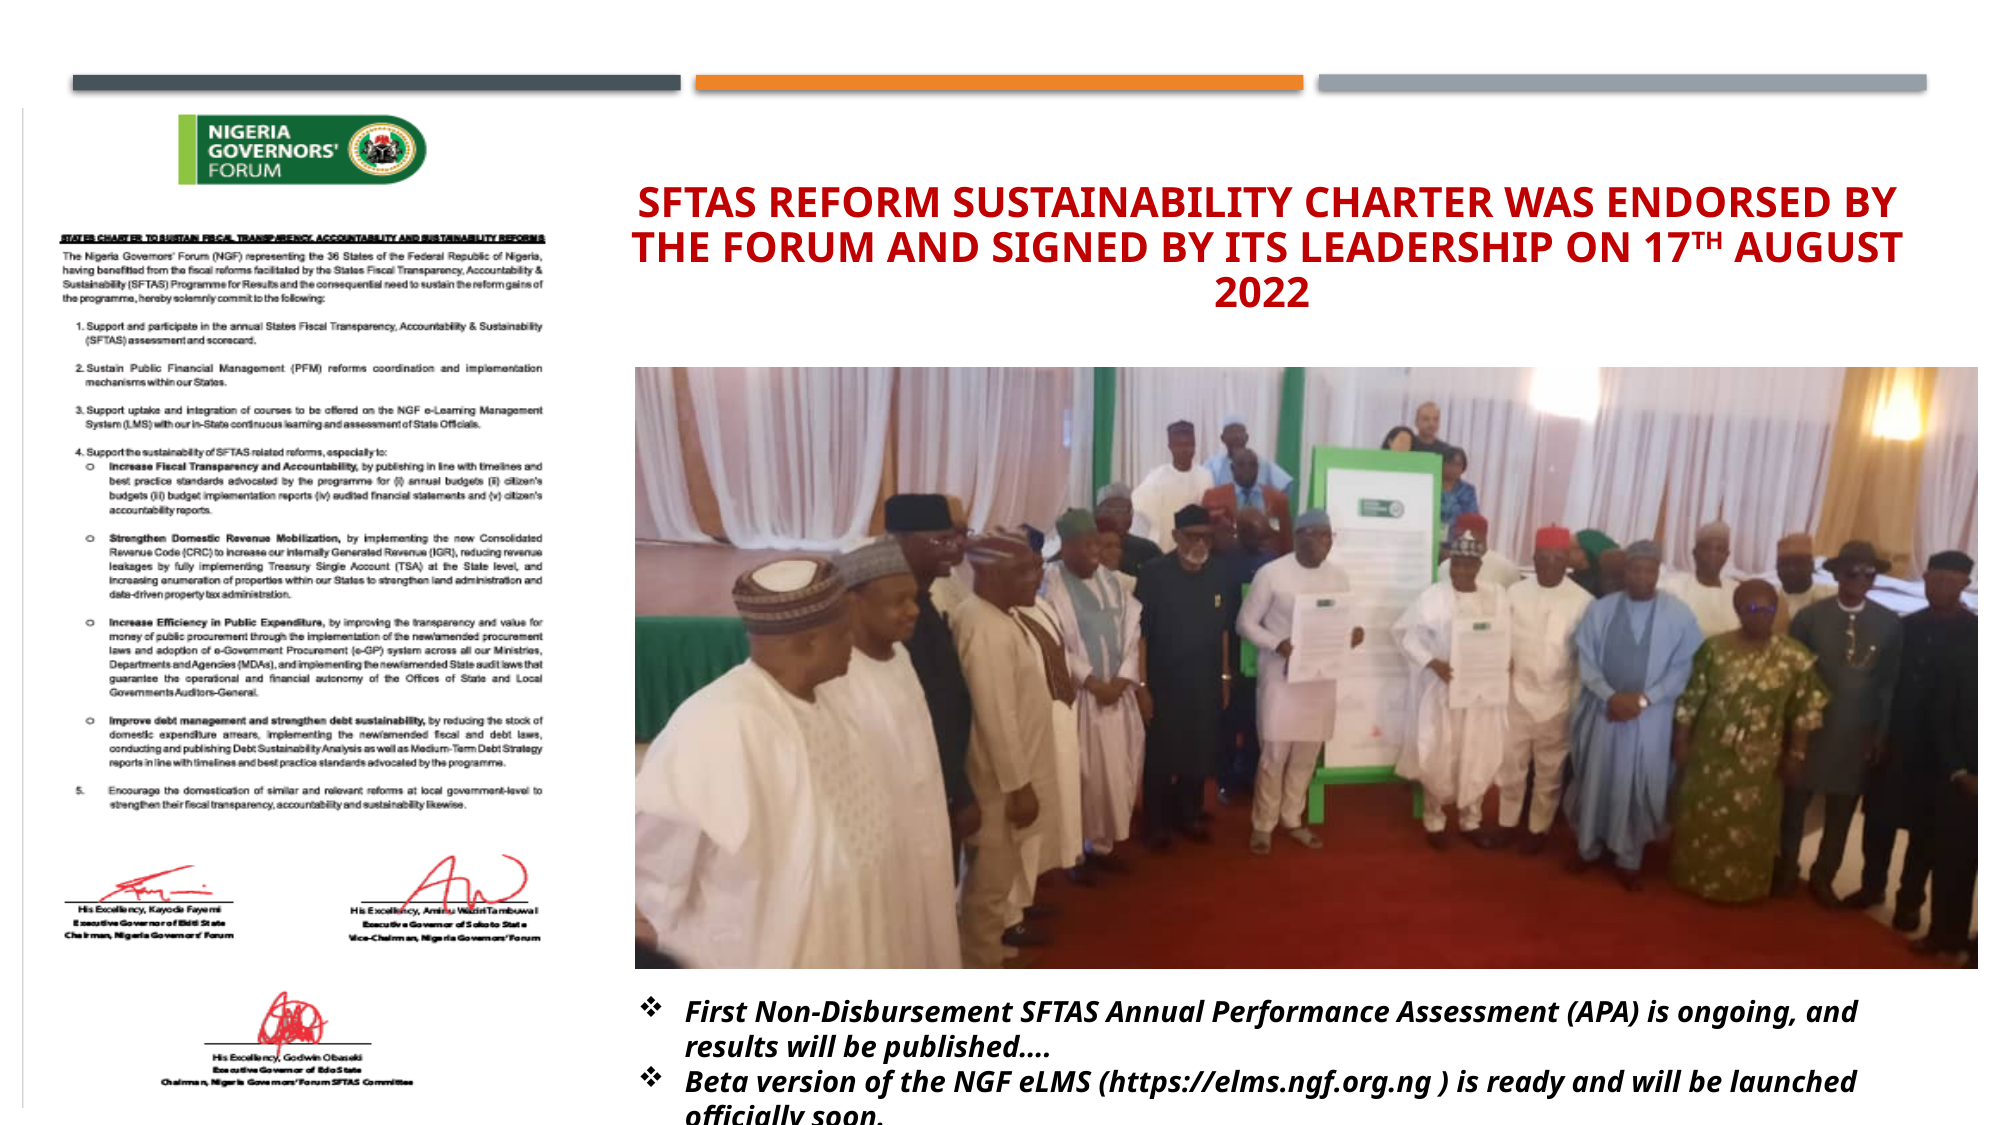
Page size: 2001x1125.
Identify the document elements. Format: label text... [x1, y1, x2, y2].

picture [634, 366, 1979, 970]
text_box First Non-Disbursement SFTAS Annual Performance Assessment (APA) is ongoing, and results will be published…. Beta version of the NGF eLMS (https://elms.ngf.org.ng ) is ready and will be launched officially soon. [623, 985, 1953, 1125]
picture [21, 107, 583, 1108]
text_box SFTAS REFORM SUSTAINABILITY CHARTER WAS ENDORSED BY THE FORUM AND SIGNED BY ITS LEADERSHIP ON 17TH AUGUST 2022 [588, 171, 1953, 327]
